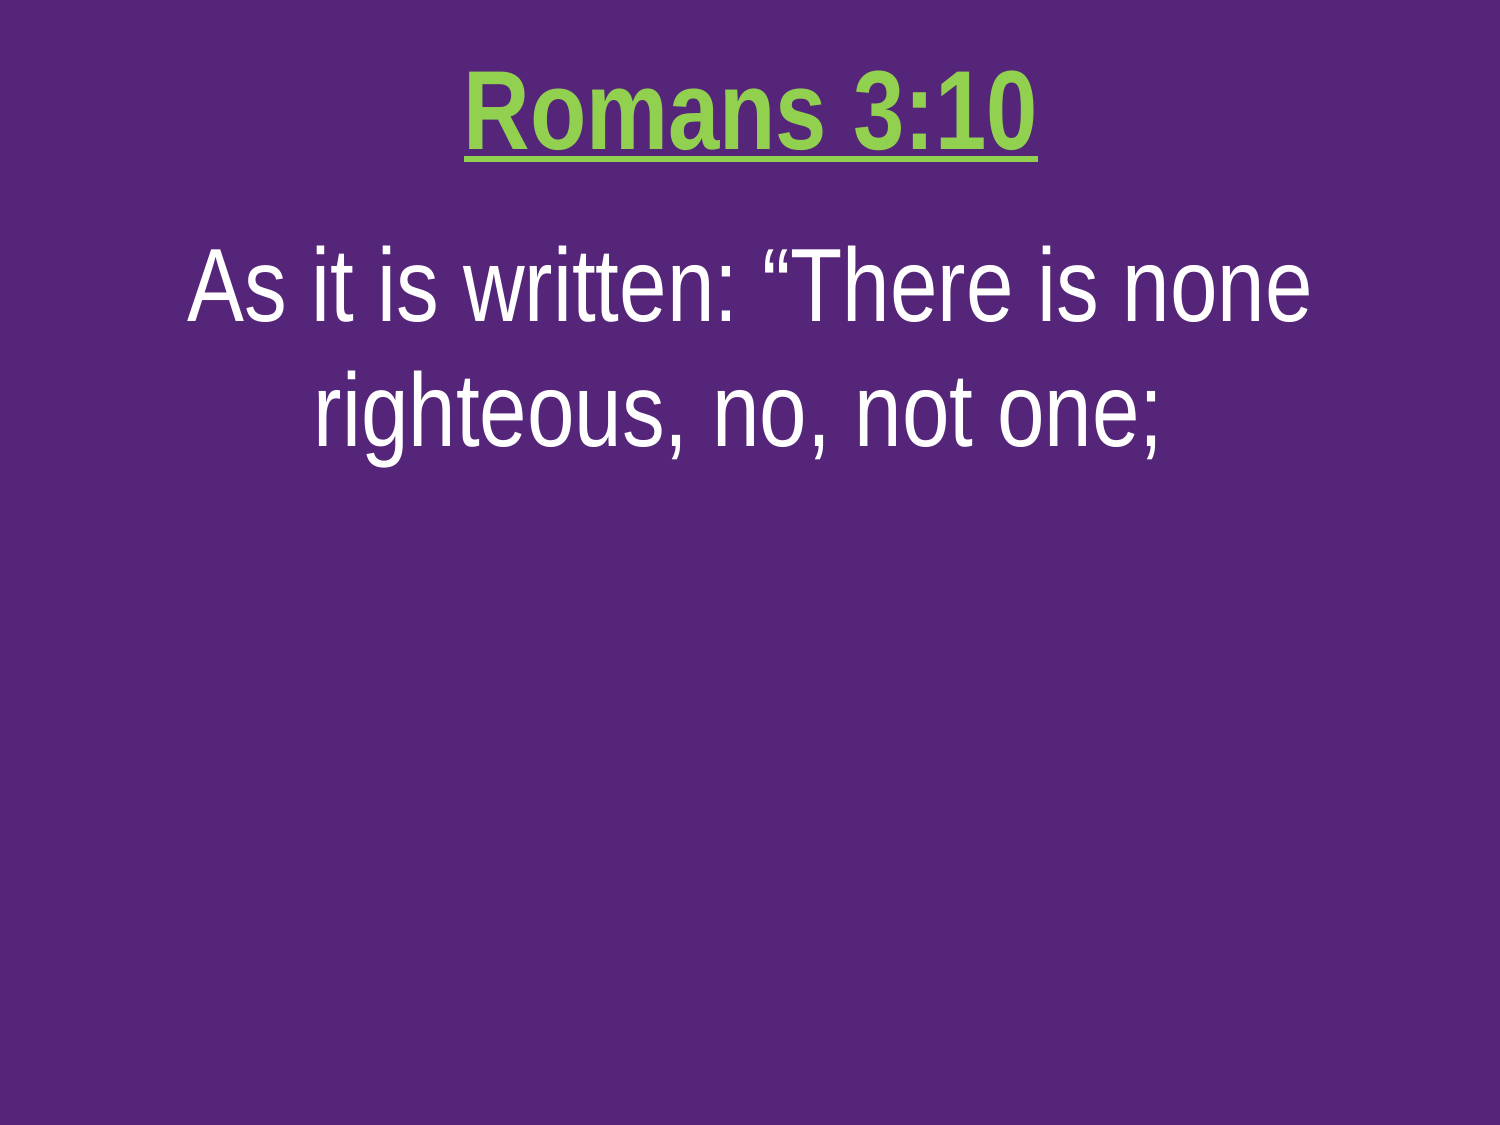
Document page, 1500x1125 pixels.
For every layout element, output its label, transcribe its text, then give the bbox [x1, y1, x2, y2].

text_box Romans 3:10 As it is written: “There is none righteous, no, not one; [25, 29, 1476, 475]
